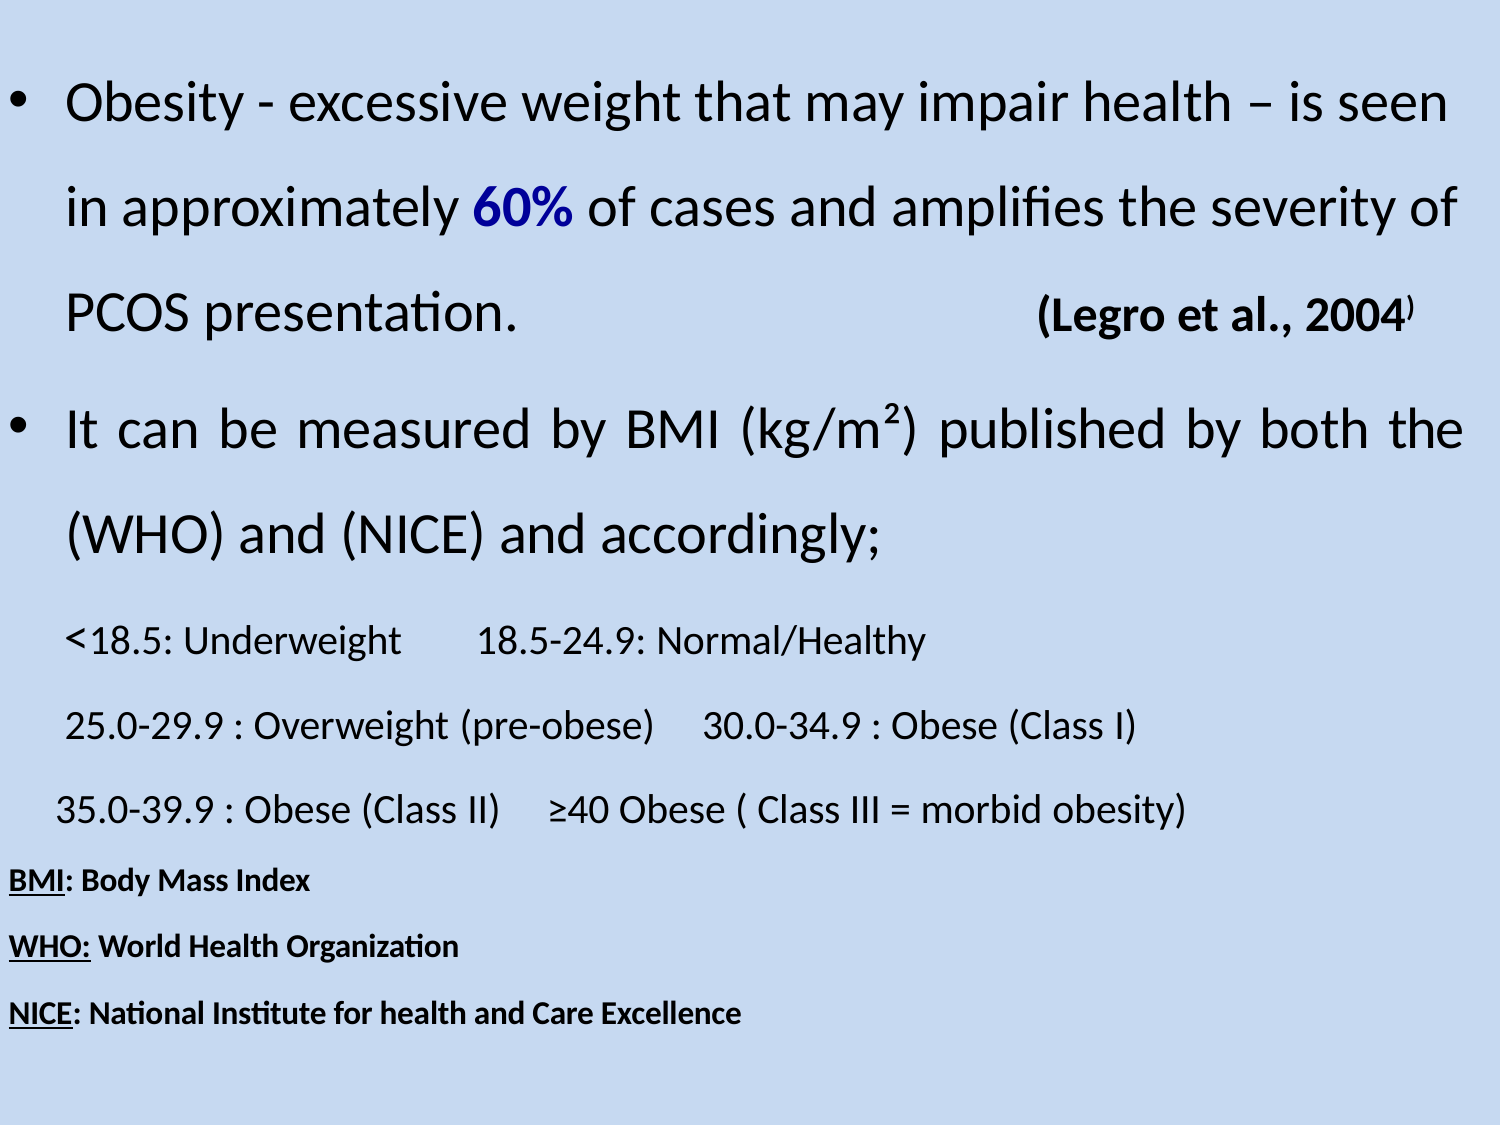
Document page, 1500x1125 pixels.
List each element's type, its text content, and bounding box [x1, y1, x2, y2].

list Obesity - excessive weight that may impair health – is seen in approximately 60% of cases and amplifies the severity of PCOS presentation. (Legro et al., 2004) It can be measured by BMI (kg/m²) published by both the (WHO) and (NICE) and accordingly; <18.5: Underweight 18.5-24.9: Normal/Healthy 25.0-29.9 : Overweight (pre-obese) 30.0-34.9 : Obese (Class I) 35.0-39.9 : Obese (Class II) ≥40 Obese ( Class III = morbid obesity) BMI: Body Mass Index WHO: World Health Organization NICE: National Institute for health and Care Excellence [0, 20, 1494, 1121]
